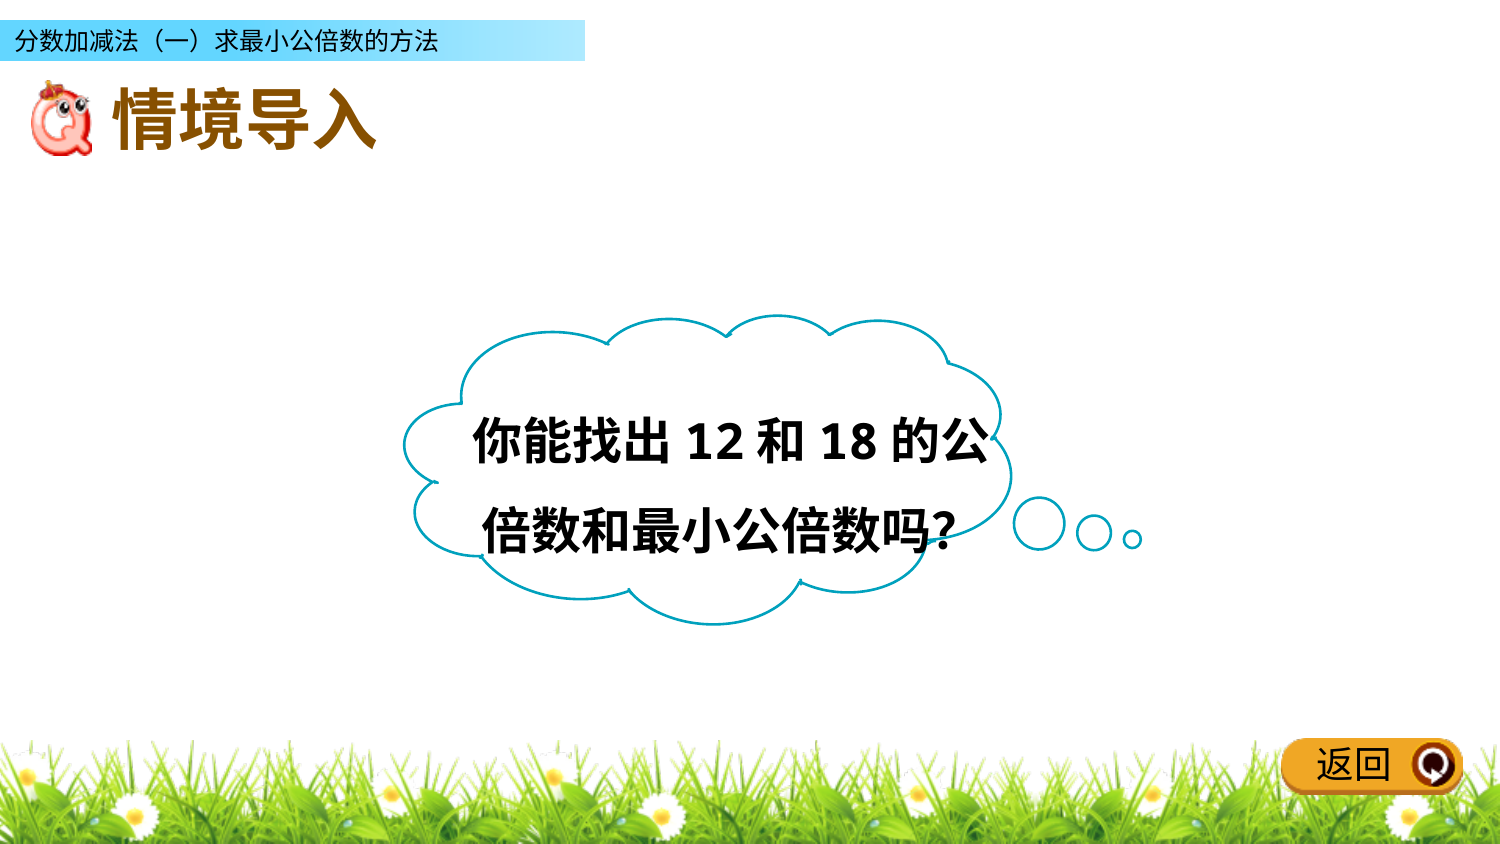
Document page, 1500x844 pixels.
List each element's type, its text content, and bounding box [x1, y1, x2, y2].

picture [31, 80, 92, 156]
picture [0, 740, 1500, 844]
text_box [403, 315, 1144, 628]
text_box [1281, 733, 1464, 795]
text_box 情境导入 [100, 72, 404, 164]
